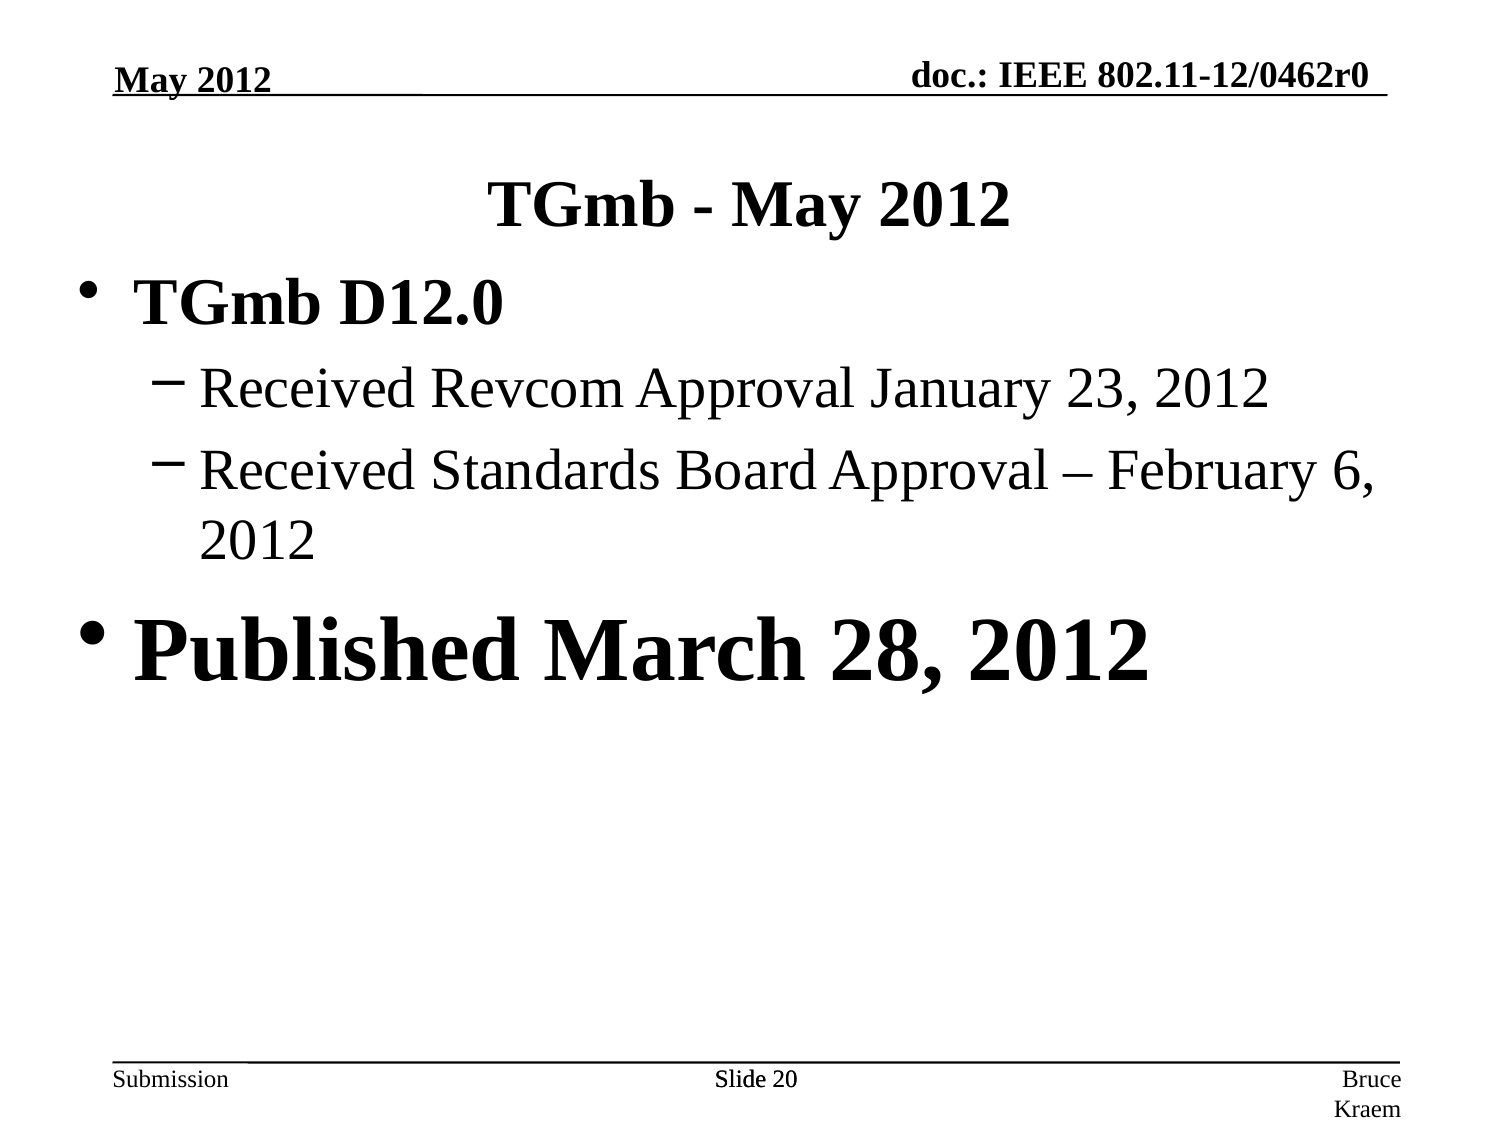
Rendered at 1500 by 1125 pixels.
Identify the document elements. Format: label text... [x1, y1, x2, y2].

footer Bruce Kraemer, Marvell [1325, 1062, 1402, 1093]
title TGmb - May 2012 [112, 112, 1388, 249]
list TGmb D12.0 Received Revcom Approval January 23, 2012 Received Standards Board Approval – February 6, 2012 Published March 28, 2012 [62, 249, 1438, 1000]
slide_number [114, 54, 290, 100]
text_box Slide 20 [675, 1062, 838, 1093]
